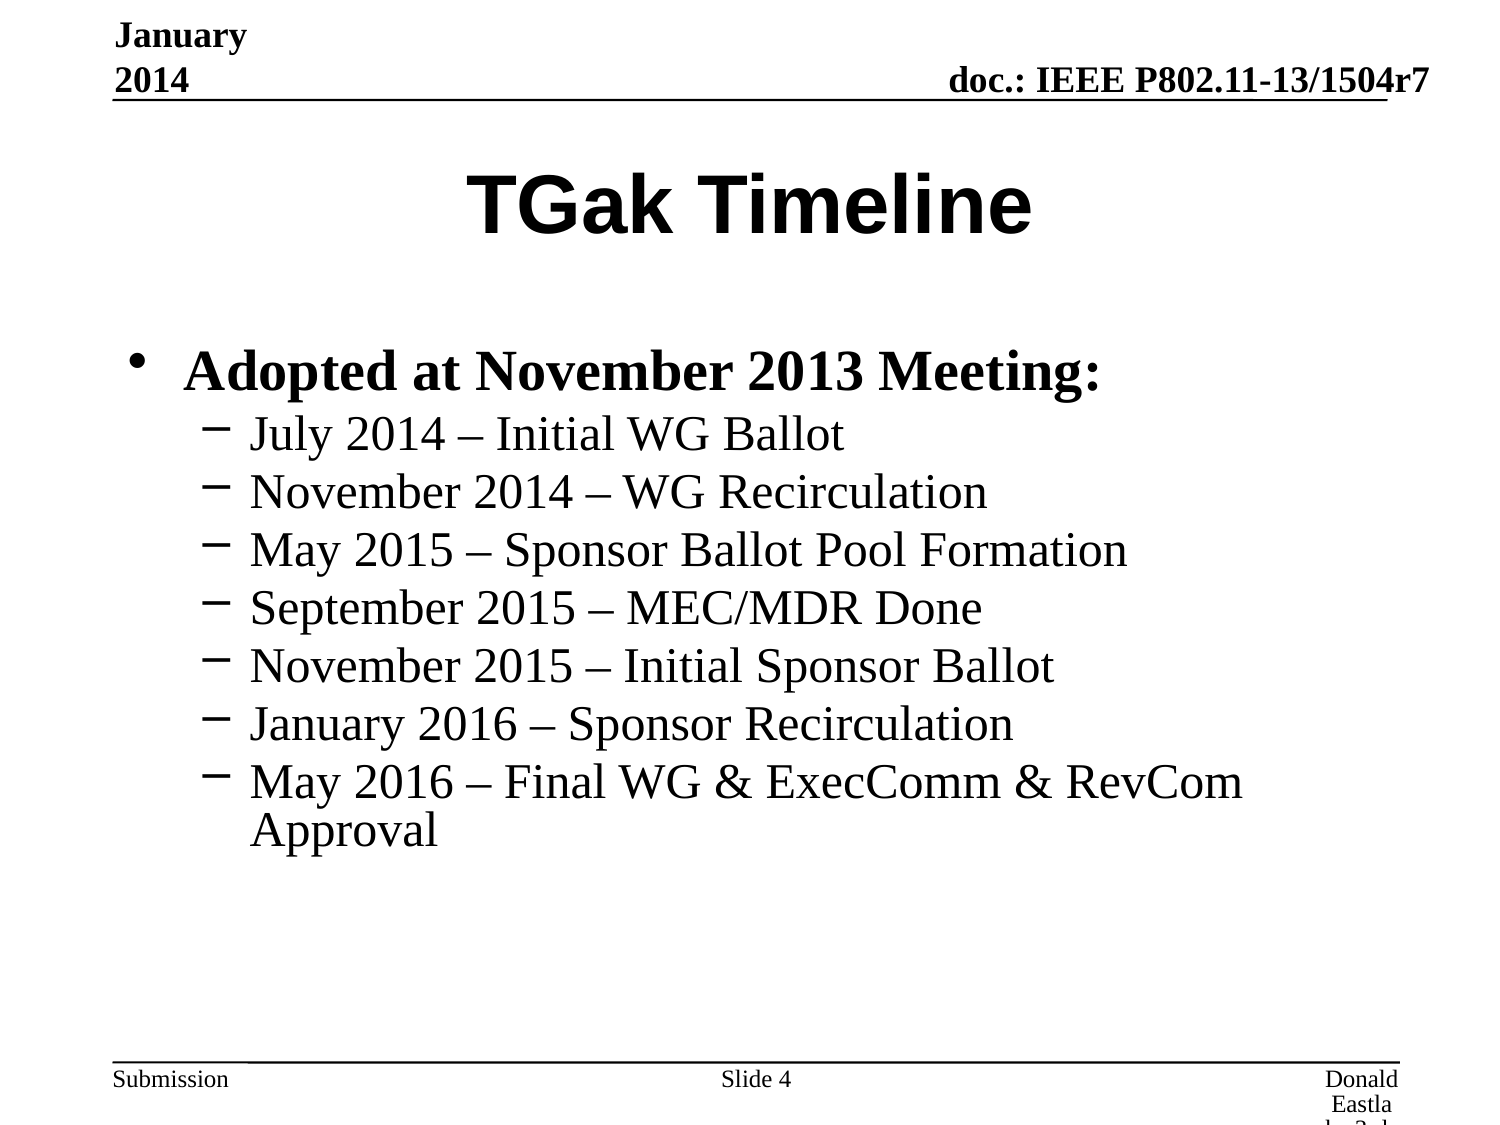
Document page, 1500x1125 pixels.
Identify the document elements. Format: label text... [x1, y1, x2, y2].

title TGak Timeline [112, 112, 1388, 288]
footer Donald Eastlake 3rd, Huawei Technologies [1325, 1062, 1402, 1093]
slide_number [114, 54, 290, 100]
list Adopted at November 2013 Meeting: July 2014 – Initial WG Ballot November 2014 – WG Recirculation May 2015 – Sponsor Ballot Pool Formation September 2015 – MEC/MDR Done November 2015 – Initial Sponsor Ballot January 2016 – Sponsor Recirculation May 2016 – Final WG & ExecComm & RevCom Approval [112, 324, 1388, 1000]
slide_number Slide 4 [712, 1062, 800, 1093]
